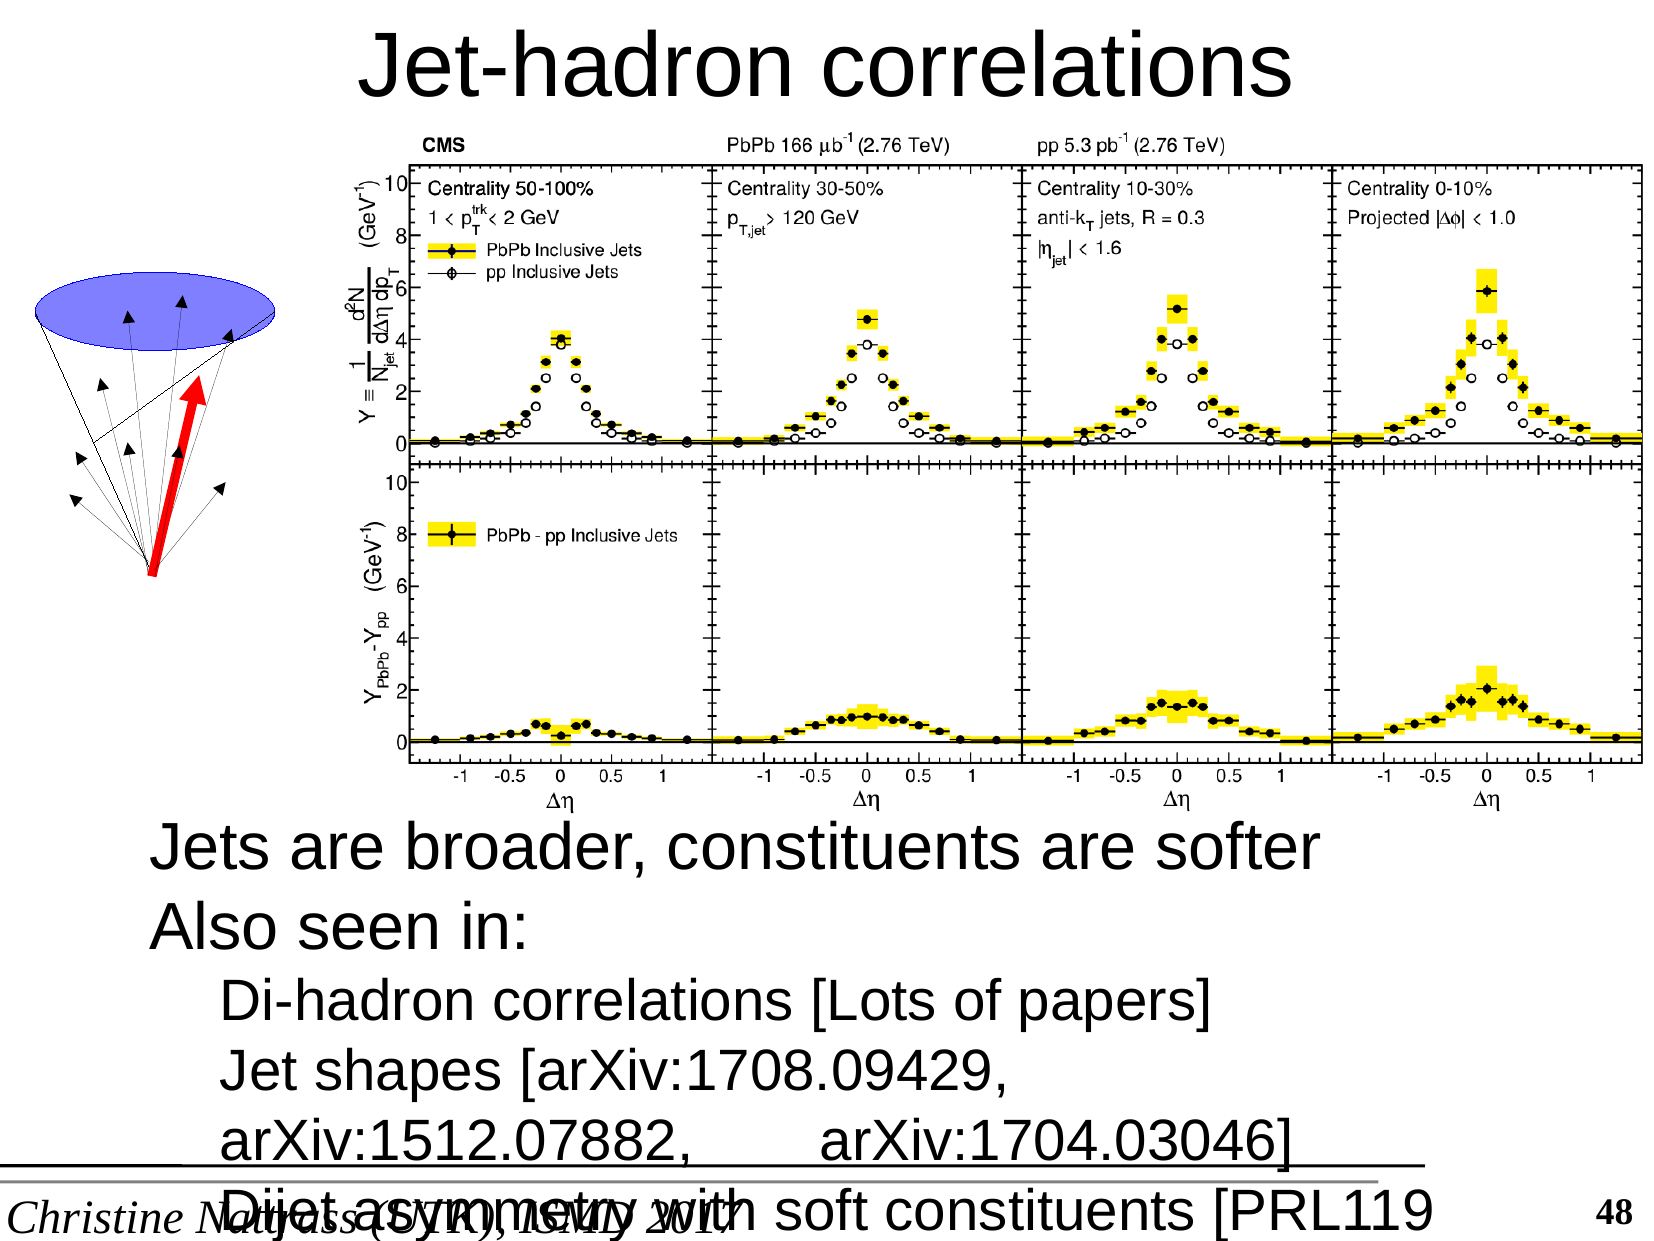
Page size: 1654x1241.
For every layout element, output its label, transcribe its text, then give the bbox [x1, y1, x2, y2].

text_box [175, 295, 188, 309]
text_box [35, 272, 275, 310]
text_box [34, 311, 149, 574]
picture [343, 116, 1654, 816]
text_box Jets are broader, constituents are softer Also seen in: Di-hadron correlations [Lots of papers] Jet shapes [arXiv:1708.09429, arXiv:1512.07882, arXiv:1704.03046] Dijet asymmetry with soft constituents [PRL119 (2017) 62301] [78, 802, 1567, 1155]
text_box Jet-hadron correlations [82, 0, 1571, 123]
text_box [151, 311, 276, 574]
